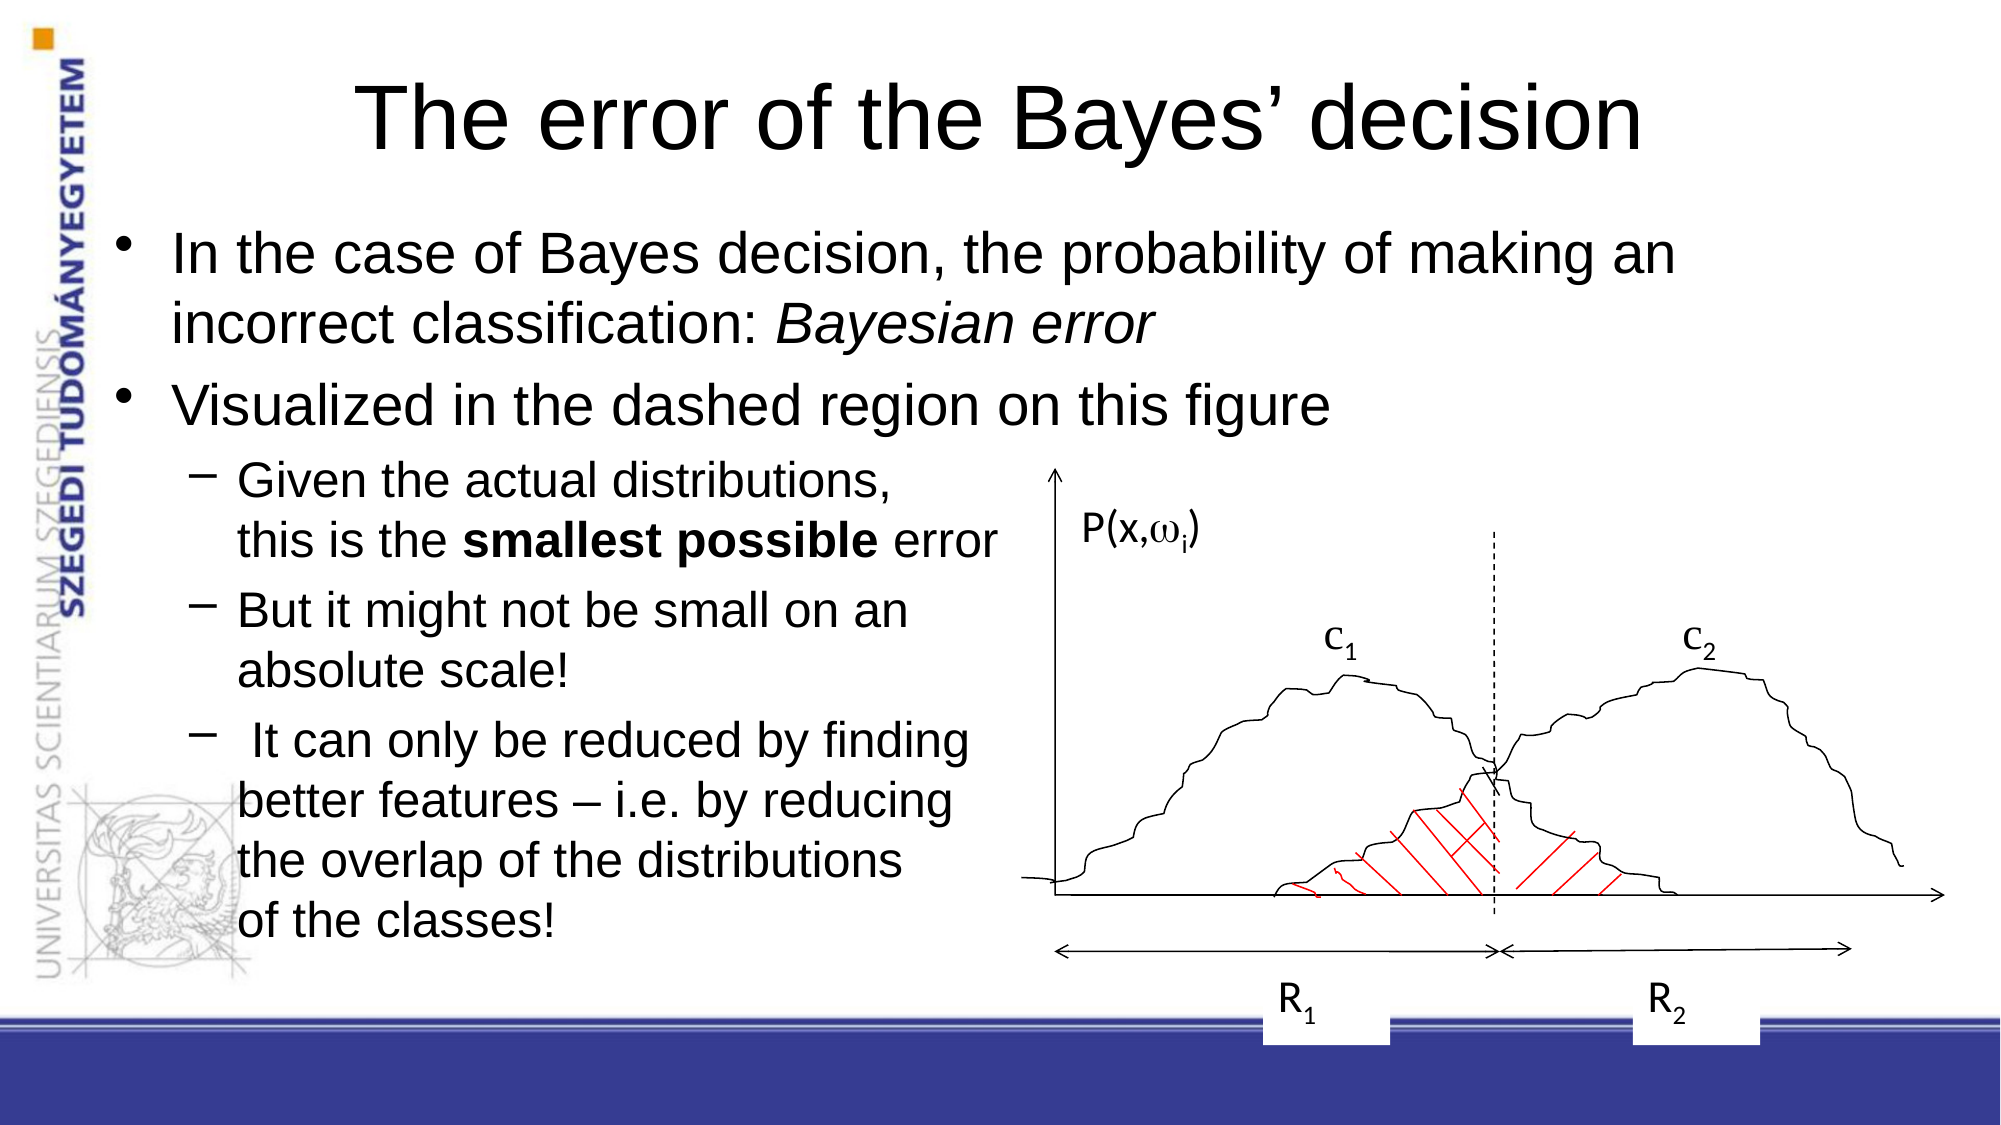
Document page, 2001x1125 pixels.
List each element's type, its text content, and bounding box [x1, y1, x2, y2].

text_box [1021, 467, 1946, 1046]
list In the case of Bayes decision, the probability of making an incorrect classification: Bayesian error Visualized in the dashed region on this figure Given the actual distributions, this is the smallest possible error But it might not be small on an absolute scale! It can only be reduced by finding better features – i.e. by reducing the overlap of the distributions of the classes! [99, 208, 1804, 951]
picture [0, 0, 2001, 1125]
title The error of the Bayes’ decision [99, 19, 1900, 207]
